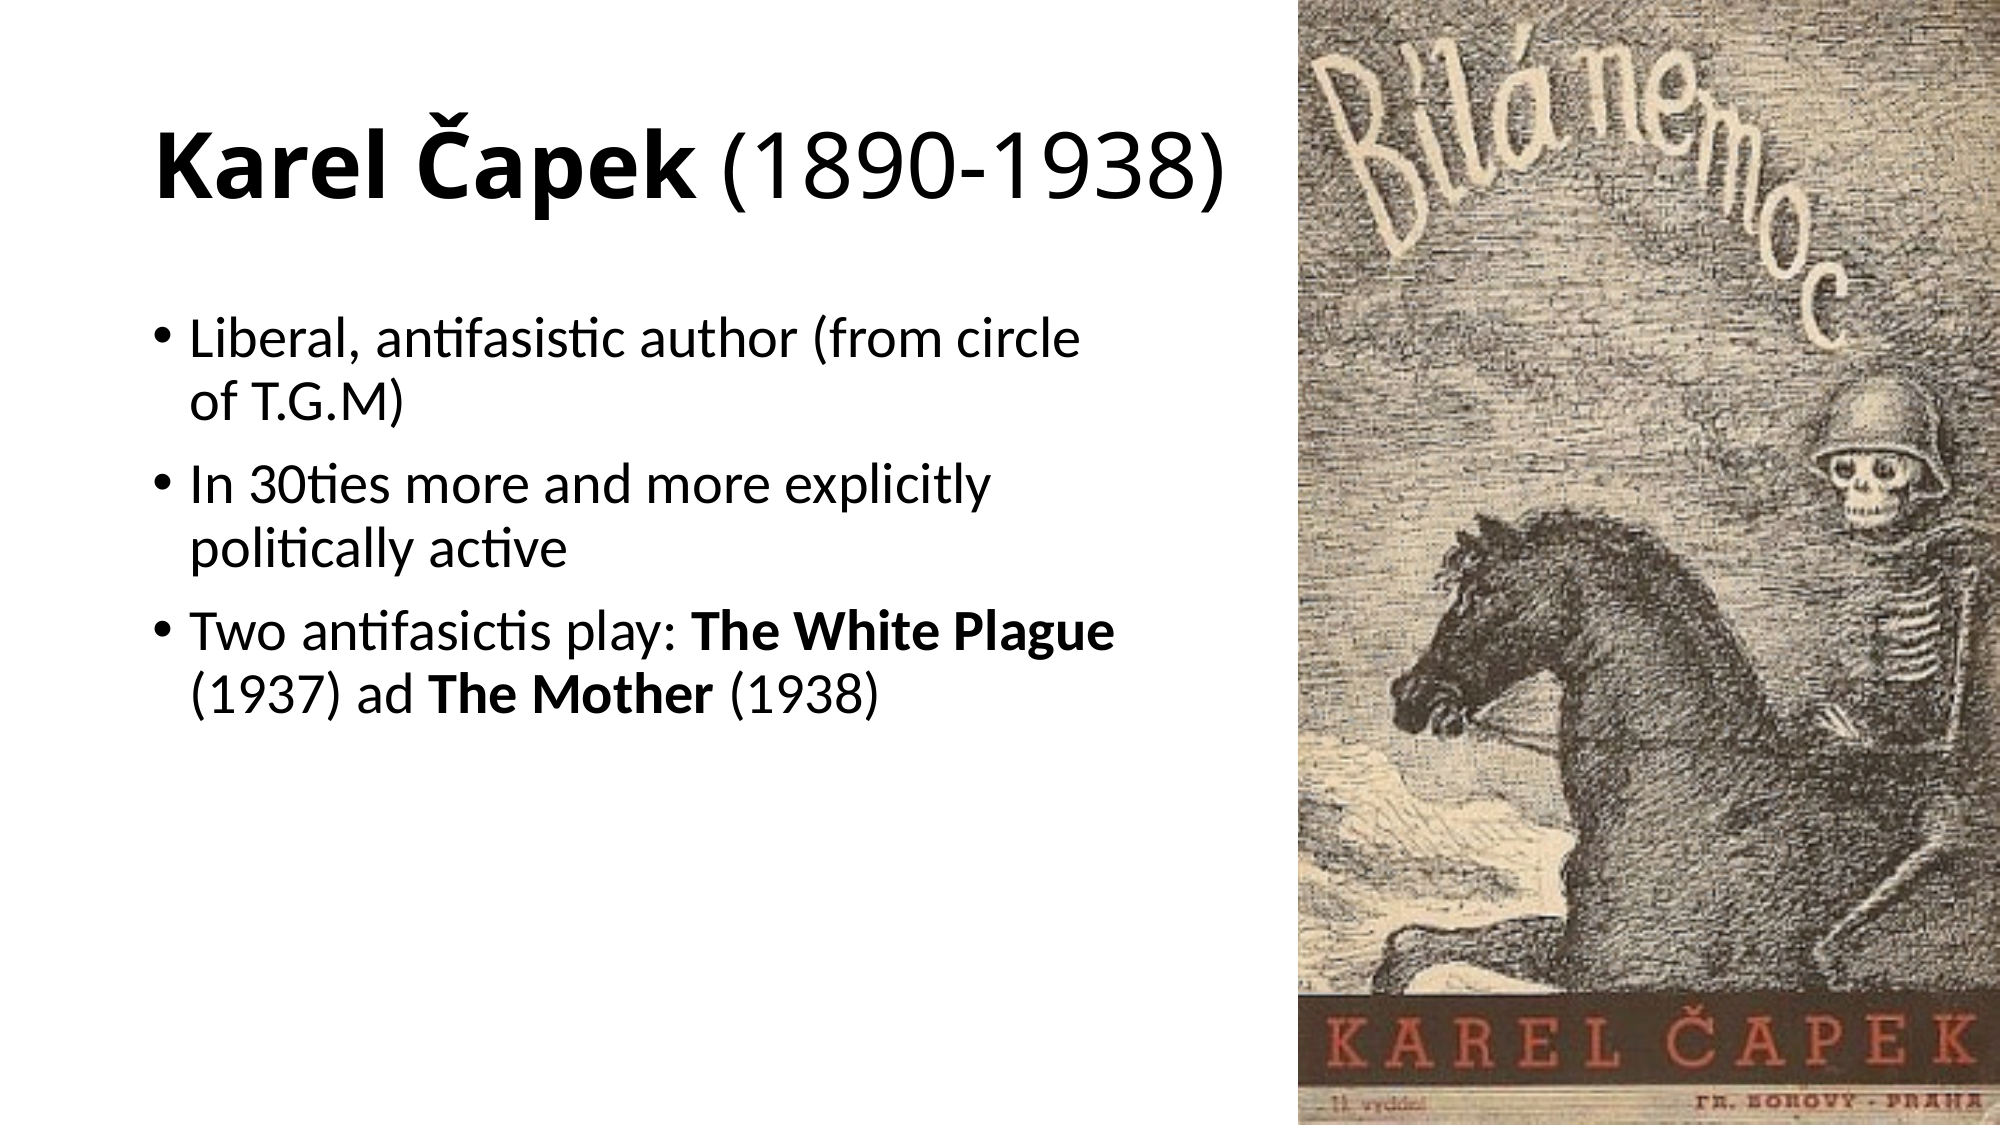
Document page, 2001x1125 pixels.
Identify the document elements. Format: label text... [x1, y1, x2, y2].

picture [1298, 0, 2000, 1125]
title Karel Čapek (1890-1938) [137, 59, 1298, 278]
list Liberal, antifasistic author (from circle of T.G.M) In 30ties more and more explicitly politically active Two antifasictis play: The White Plague (1937) ad The Mother (1938) [137, 299, 1153, 1014]
